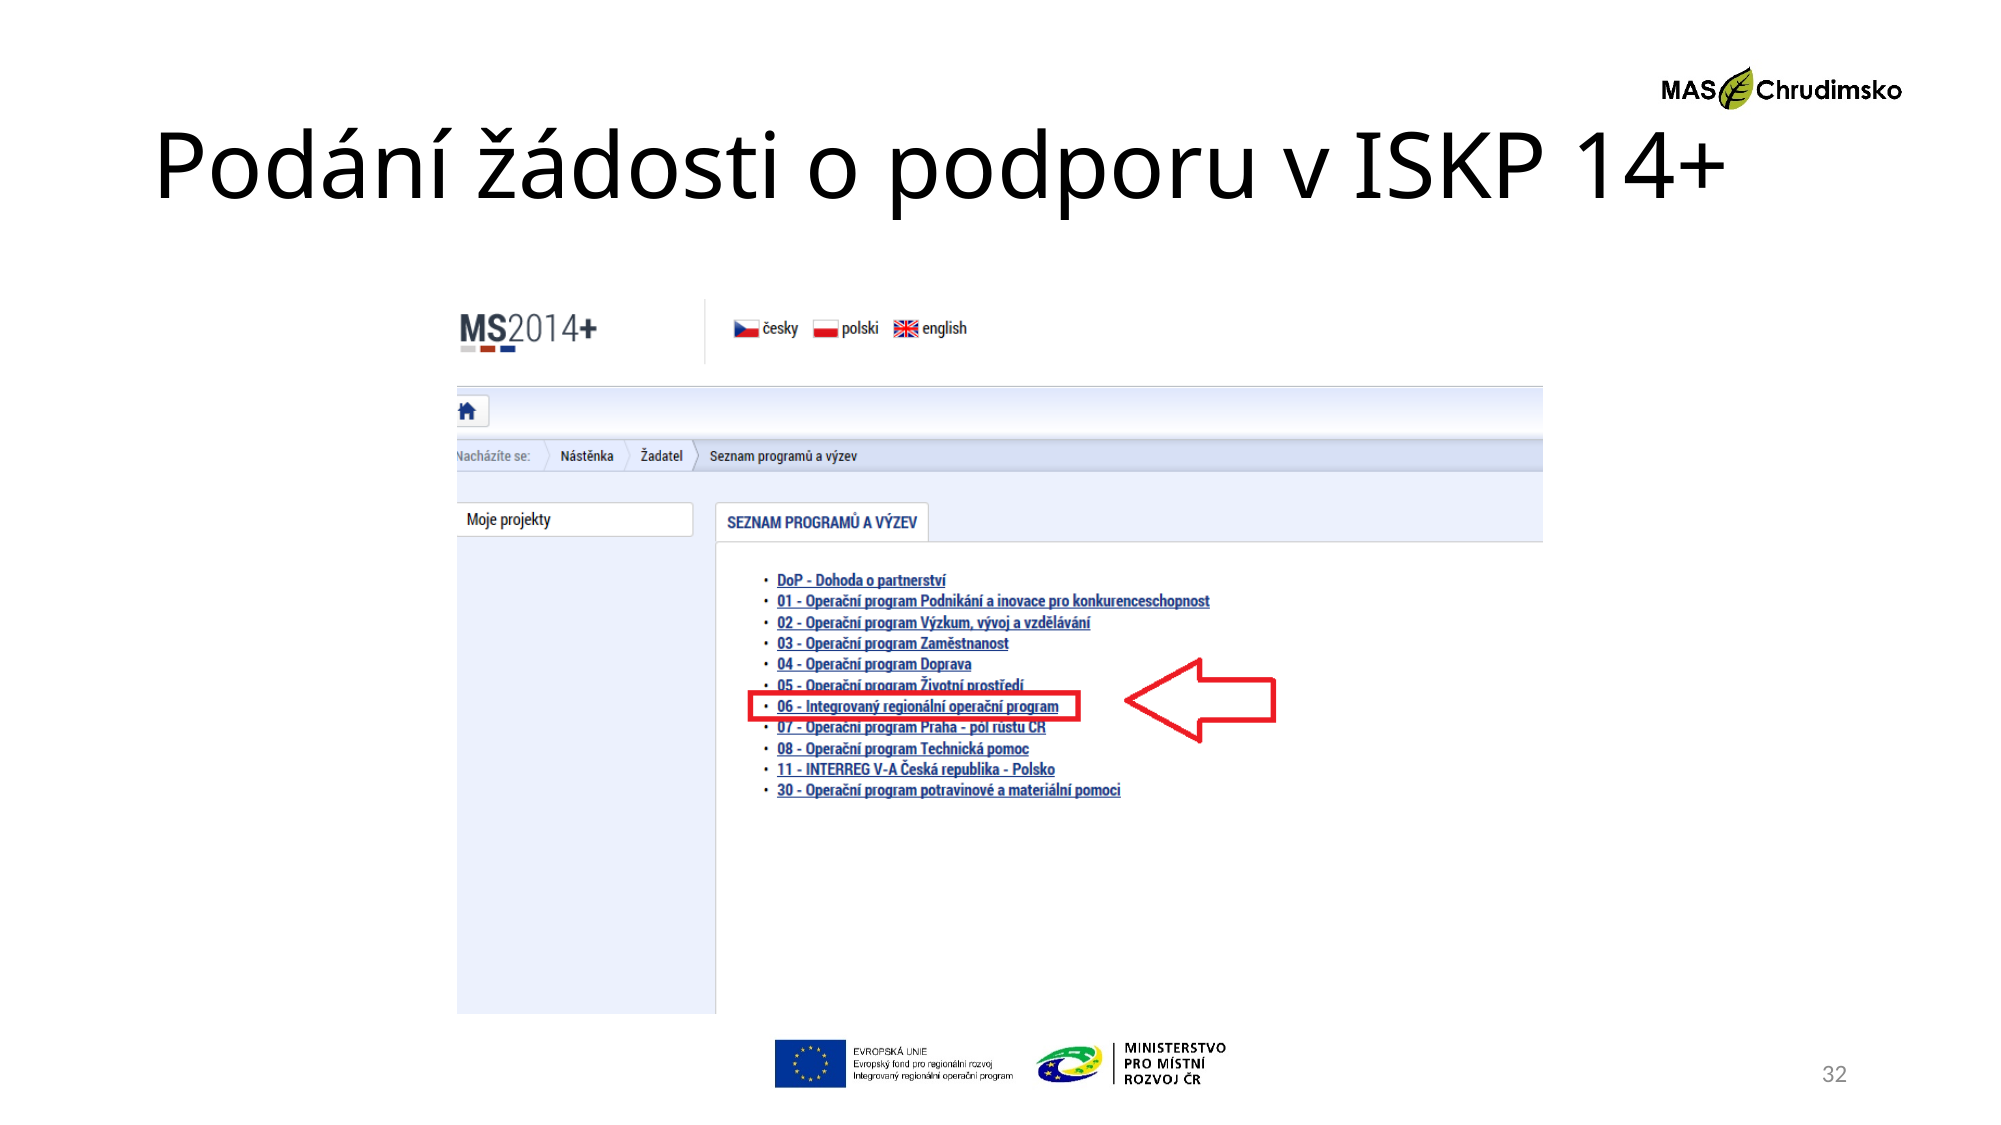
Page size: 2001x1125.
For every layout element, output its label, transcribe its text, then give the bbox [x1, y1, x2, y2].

picture [1641, 59, 1922, 116]
title Podání žádosti o podporu v ISKP 14+ [137, 59, 1863, 278]
picture [759, 1023, 1241, 1103]
slide_number 32 [1412, 1042, 1863, 1103]
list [456, 299, 1543, 1014]
